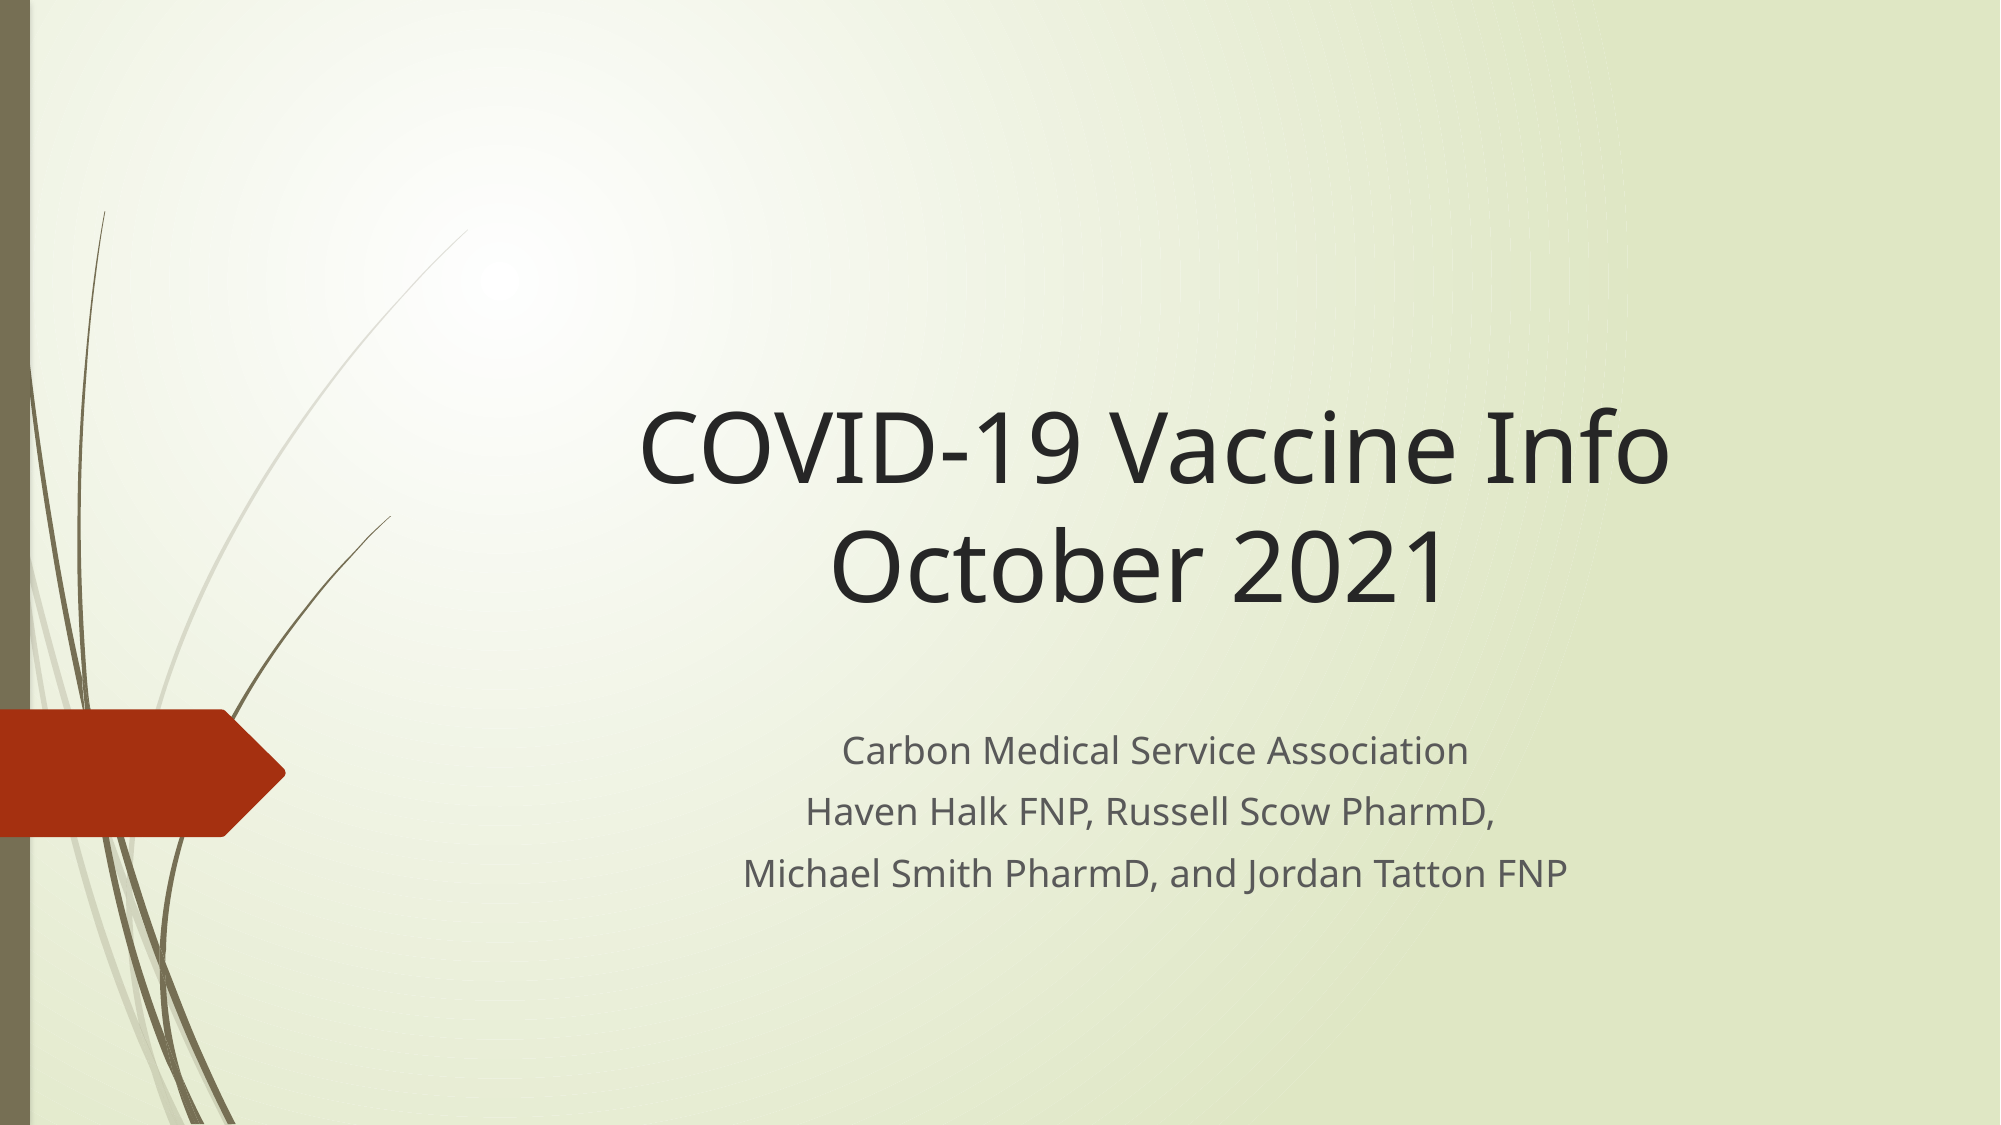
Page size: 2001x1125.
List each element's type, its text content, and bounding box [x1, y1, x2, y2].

title COVID-19 Vaccine Info October 2021 [424, 376, 1888, 719]
subtitle Carbon Medical Service Association Haven Halk FNP, Russell Scow PharmD, Michael Smith PharmD, and Jordan Tatton FNP [424, 719, 1888, 904]
